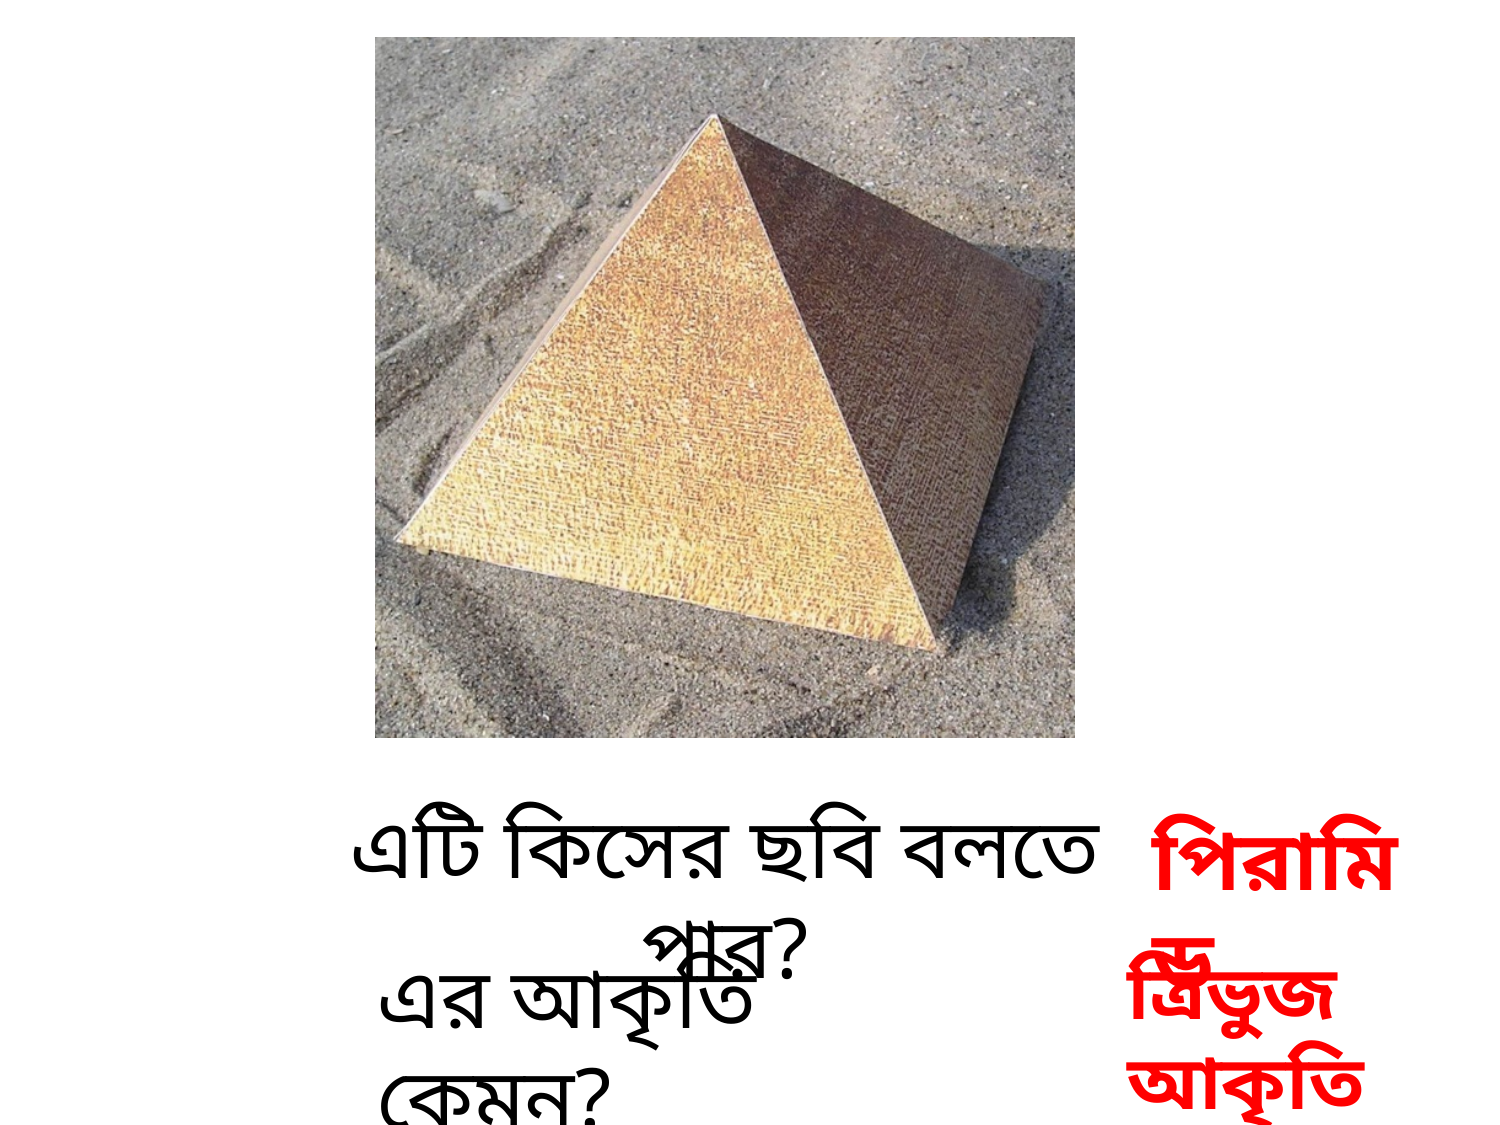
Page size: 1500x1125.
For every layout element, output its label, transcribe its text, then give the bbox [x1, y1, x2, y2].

text_box এটি কিসের ছবি বলতে পার? [300, 787, 1150, 1003]
picture [374, 37, 1076, 738]
text_box পিরামিড [1137, 799, 1438, 937]
text_box এর আকৃতি কেমন? [362, 937, 913, 1125]
text_box ত্রিভুজ আকৃতি [1112, 937, 1463, 1125]
